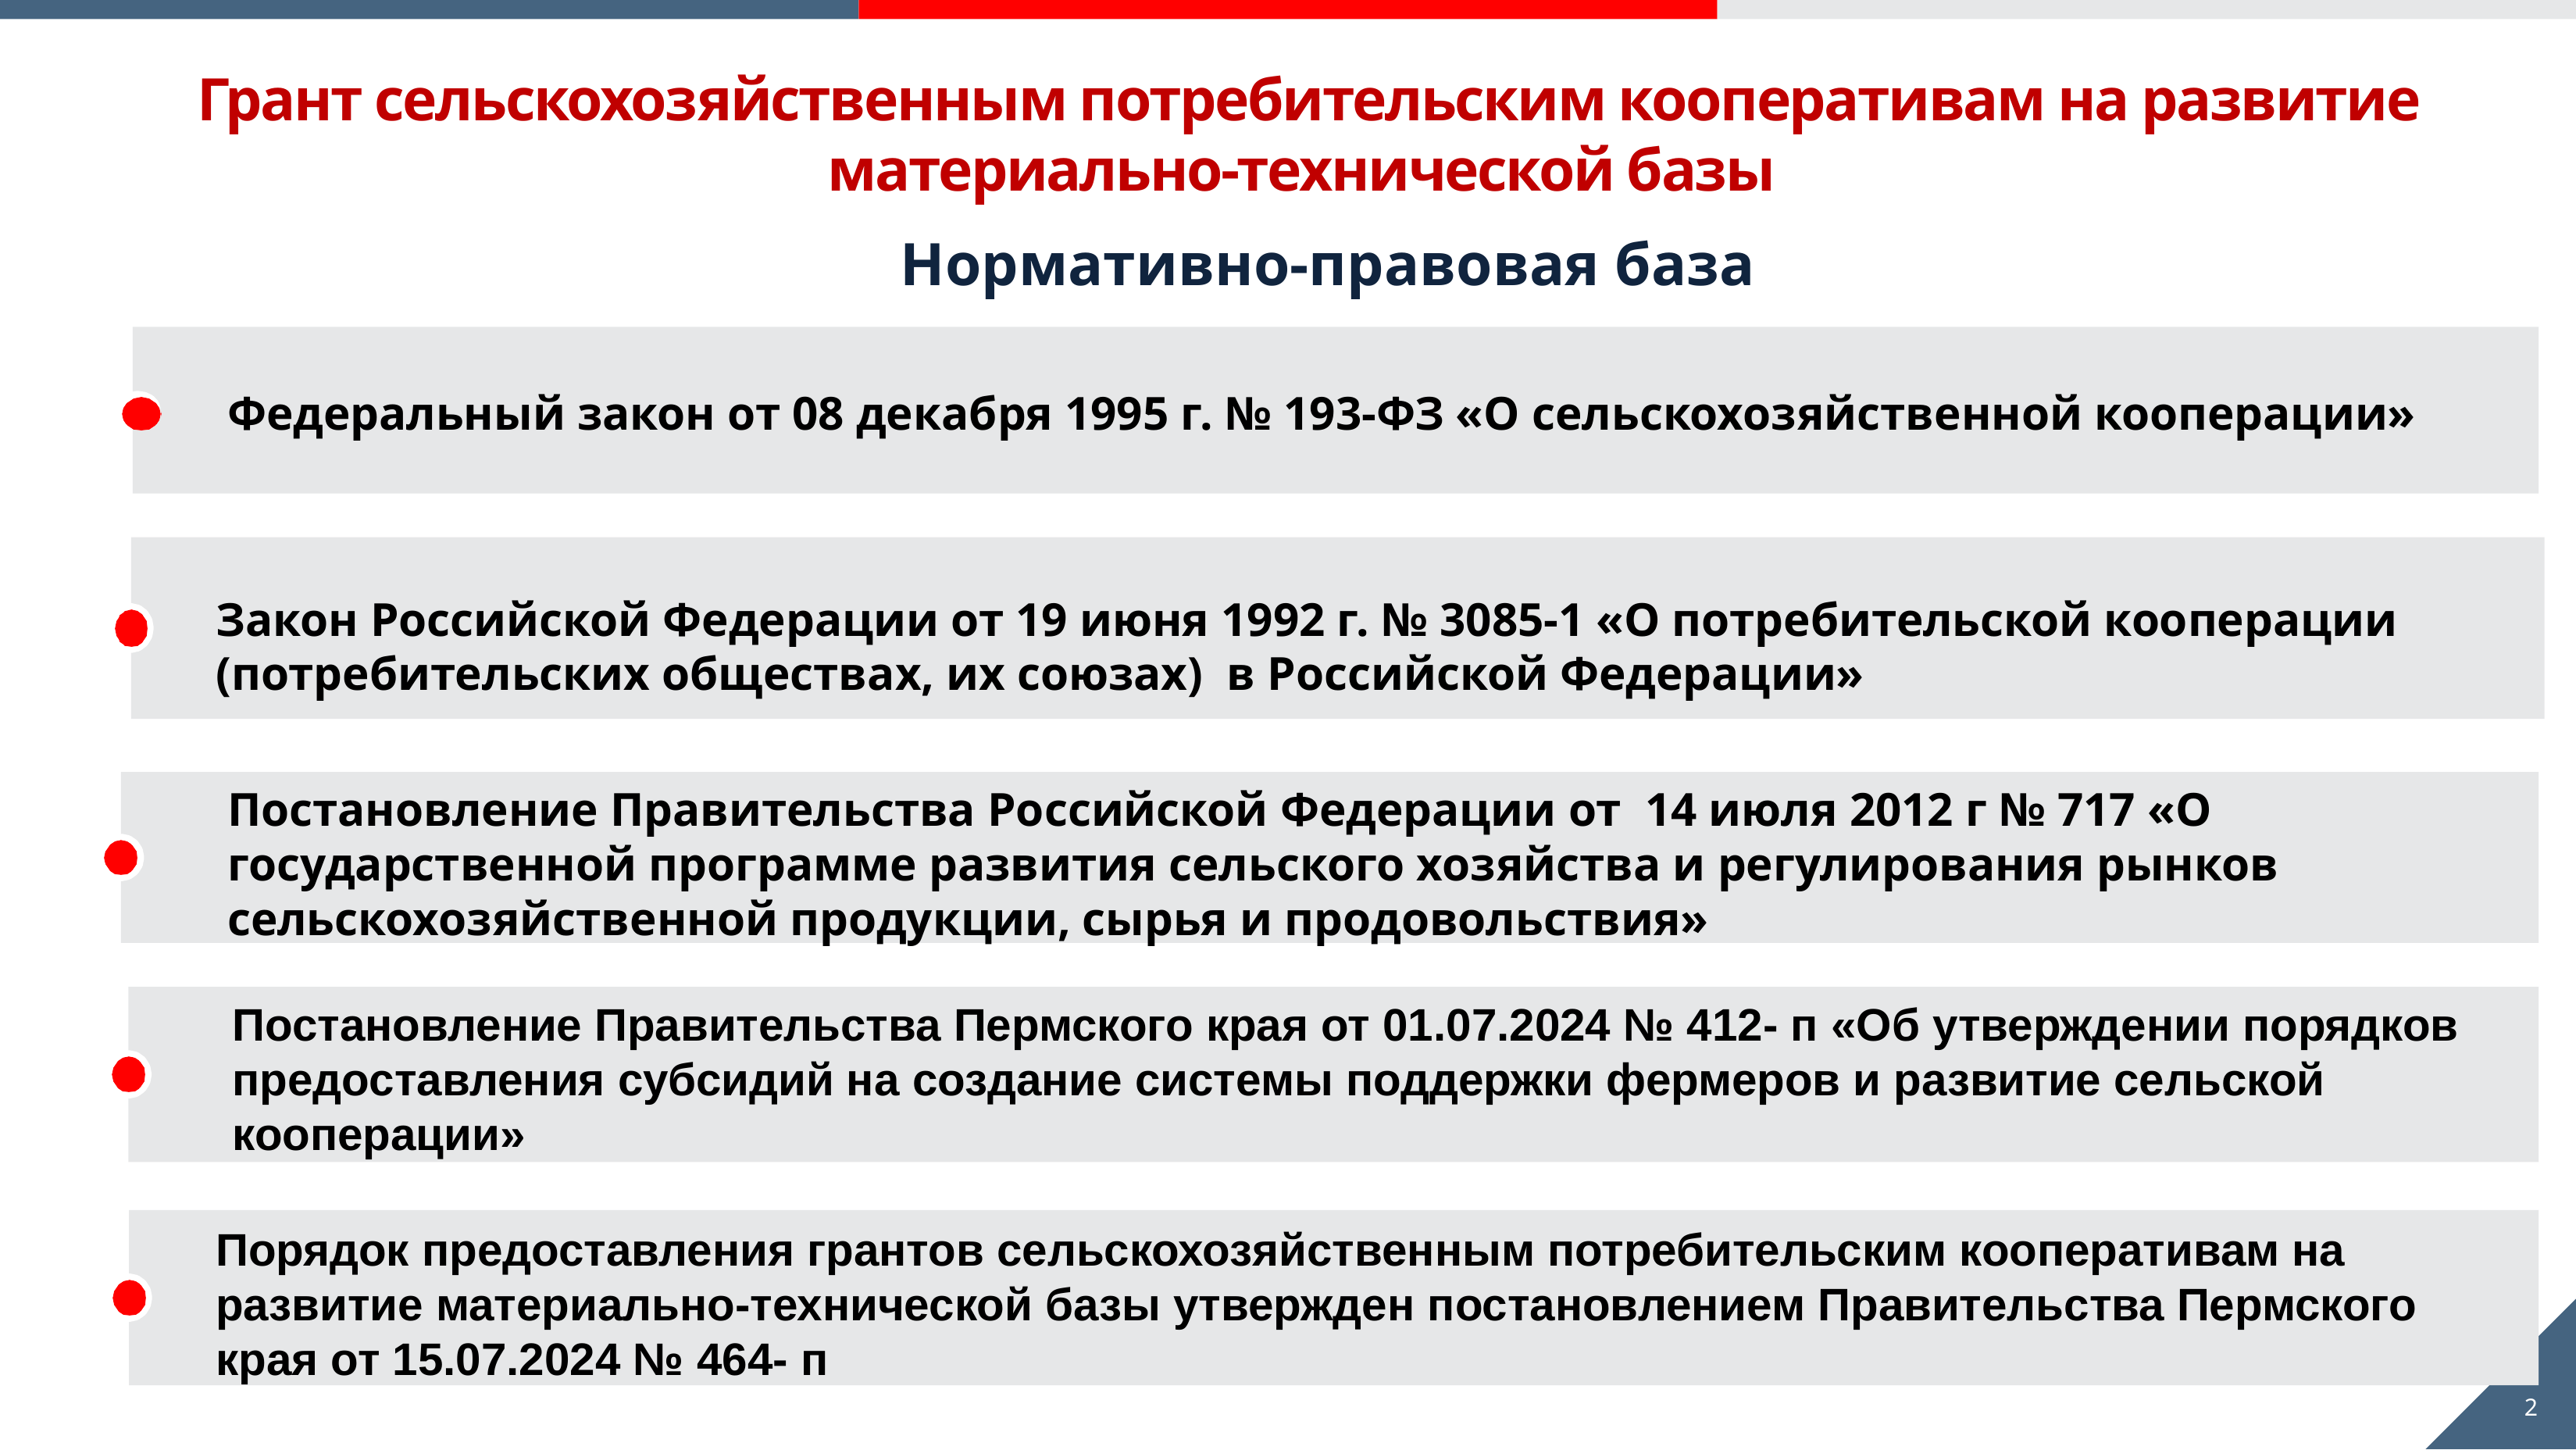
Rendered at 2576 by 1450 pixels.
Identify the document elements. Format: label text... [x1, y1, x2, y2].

text_box Нормативно-правовая база [737, 221, 1919, 303]
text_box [105, 1209, 2539, 1386]
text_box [120, 327, 2539, 494]
title Грант сельскохозяйственным потребительским кооперативам на развитие материально-технической базы [116, 60, 2499, 305]
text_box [96, 771, 2539, 944]
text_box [104, 986, 2539, 1162]
text_box 2 [2522, 1395, 2539, 1421]
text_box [0, 0, 2576, 20]
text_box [114, 537, 2545, 720]
